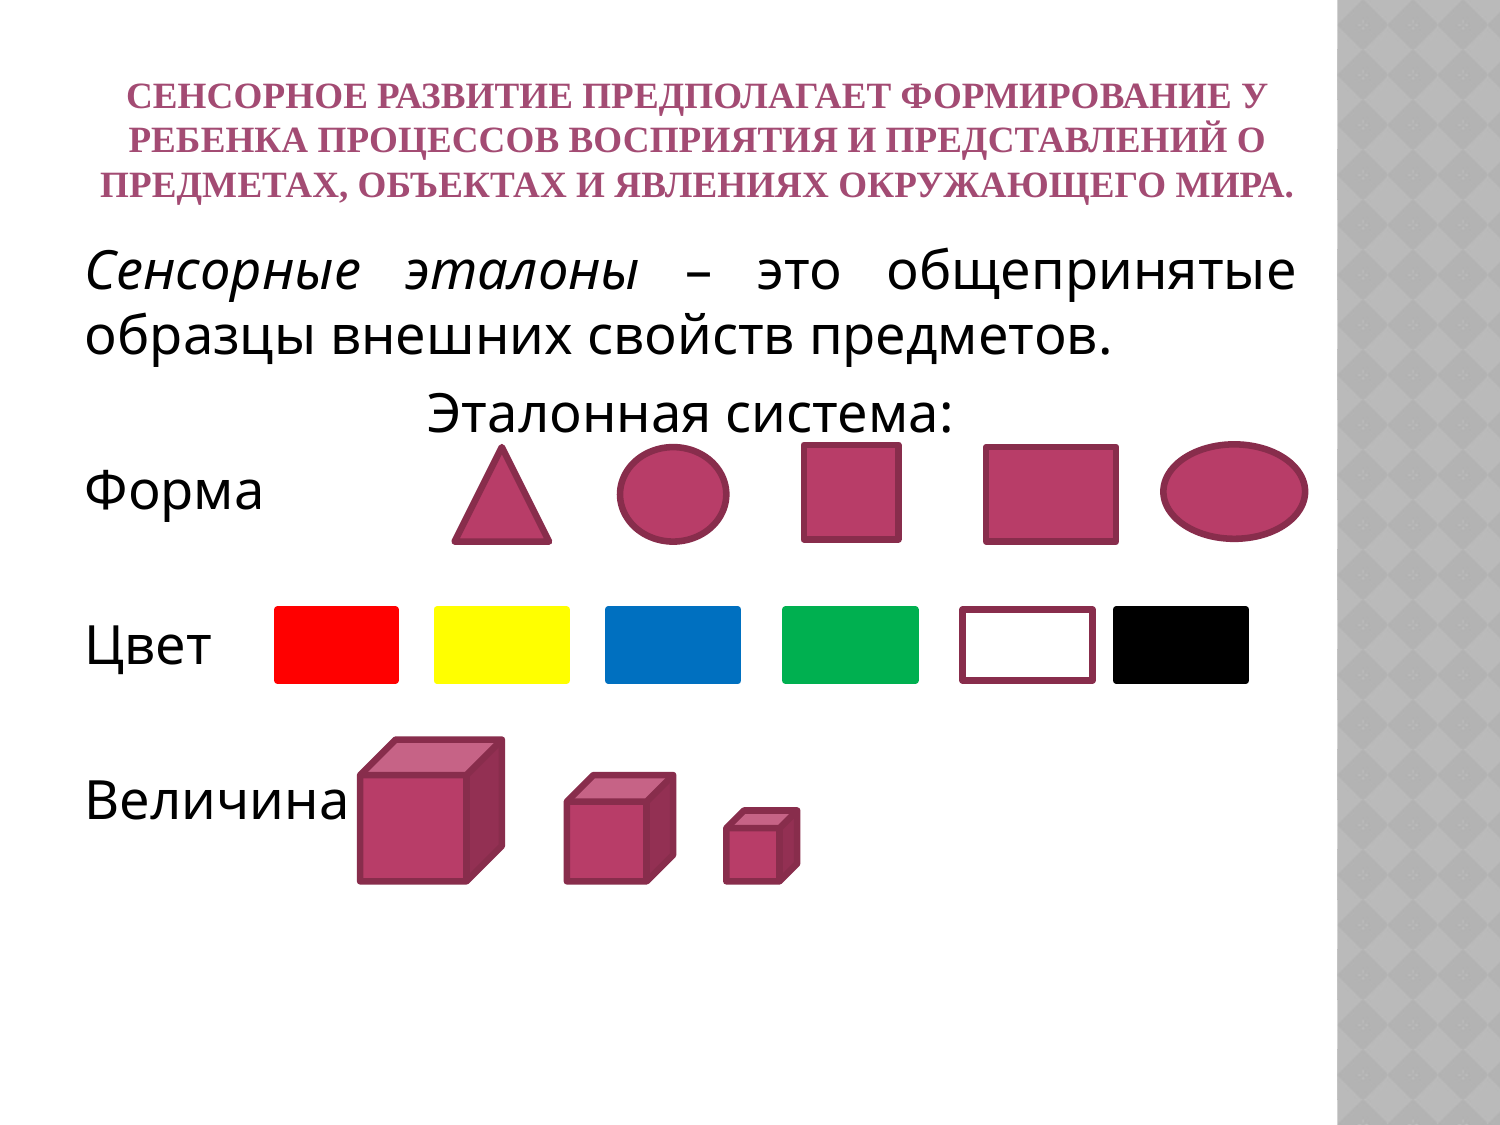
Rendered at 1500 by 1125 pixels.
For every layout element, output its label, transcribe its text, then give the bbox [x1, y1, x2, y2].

text_box [782, 606, 919, 684]
text_box [274, 606, 399, 684]
text_box [616, 443, 730, 545]
text_box [563, 771, 677, 885]
text_box [356, 736, 506, 885]
text_box [434, 606, 570, 684]
list Сенсорные эталоны – это общепринятые образцы внешних свойств предметов. Эталонная система: Форма Цвет Величина [69, 228, 1312, 1023]
text_box [723, 807, 801, 885]
text_box [451, 443, 553, 545]
text_box [1160, 441, 1309, 543]
text_box [983, 444, 1119, 545]
title Сенсорное развитие предполагает формирование у ребенка процессов восприятия и представлений о предметах, объектах и явлениях окружающего мира. [76, 30, 1319, 205]
text_box [801, 442, 902, 543]
text_box [1113, 606, 1249, 684]
text_box [959, 606, 1096, 684]
text_box [605, 606, 741, 684]
